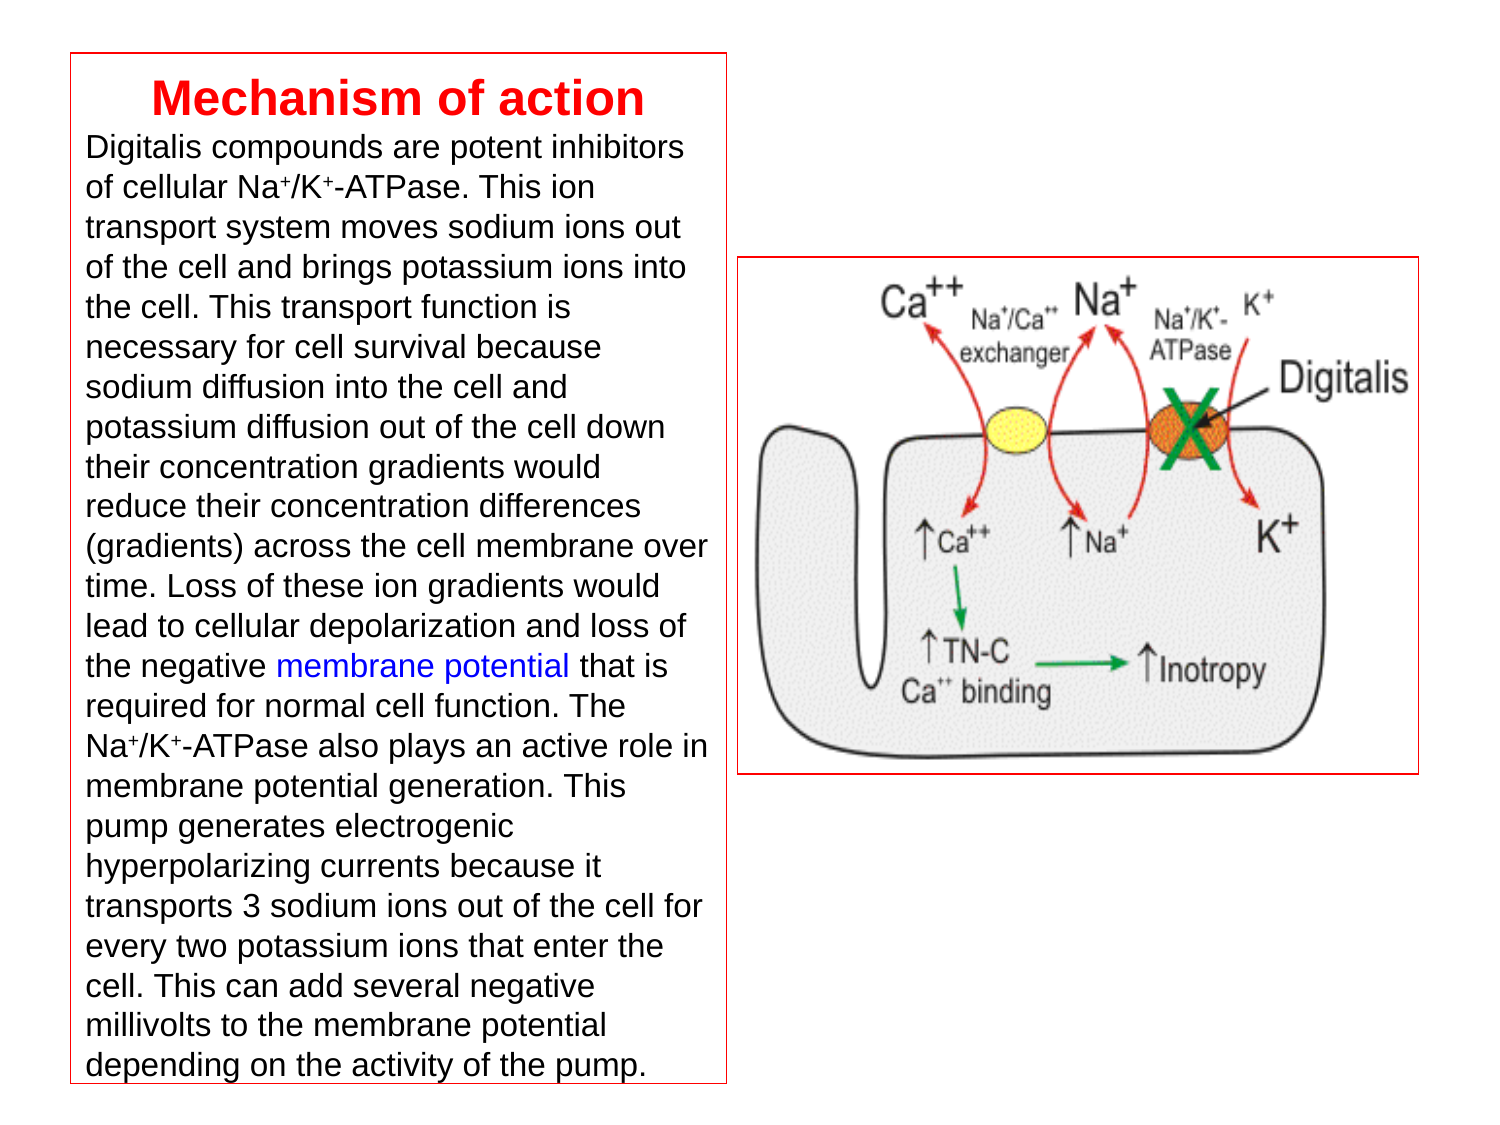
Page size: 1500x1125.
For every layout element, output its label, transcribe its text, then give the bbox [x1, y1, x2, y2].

picture [738, 257, 1419, 774]
text_box Mechanism of action Digitalis compounds are potent inhibitors of cellular Na+/K+-ATPase. This ion transport system moves sodium ions out of the cell and brings potassium ions into the cell. This transport function is necessary for cell survival because sodium diffusion into the cell and potassium diffusion out of the cell down their concentration gradients would reduce their concentration differences (gradients) across the cell membrane over time. Loss of these ion gradients would lead to cellular depolarization and loss of the negative membrane potential that is required for normal cell function. The Na+/K+-ATPase also plays an active role in membrane potential generation. This pump generates electrogenic hyperpolarizing currents because it transports 3 sodium ions out of the cell for every two potassium ions that enter the cell. This can add several negative millivolts to the membrane potential depending on the activity of the pump. [70, 52, 727, 1084]
